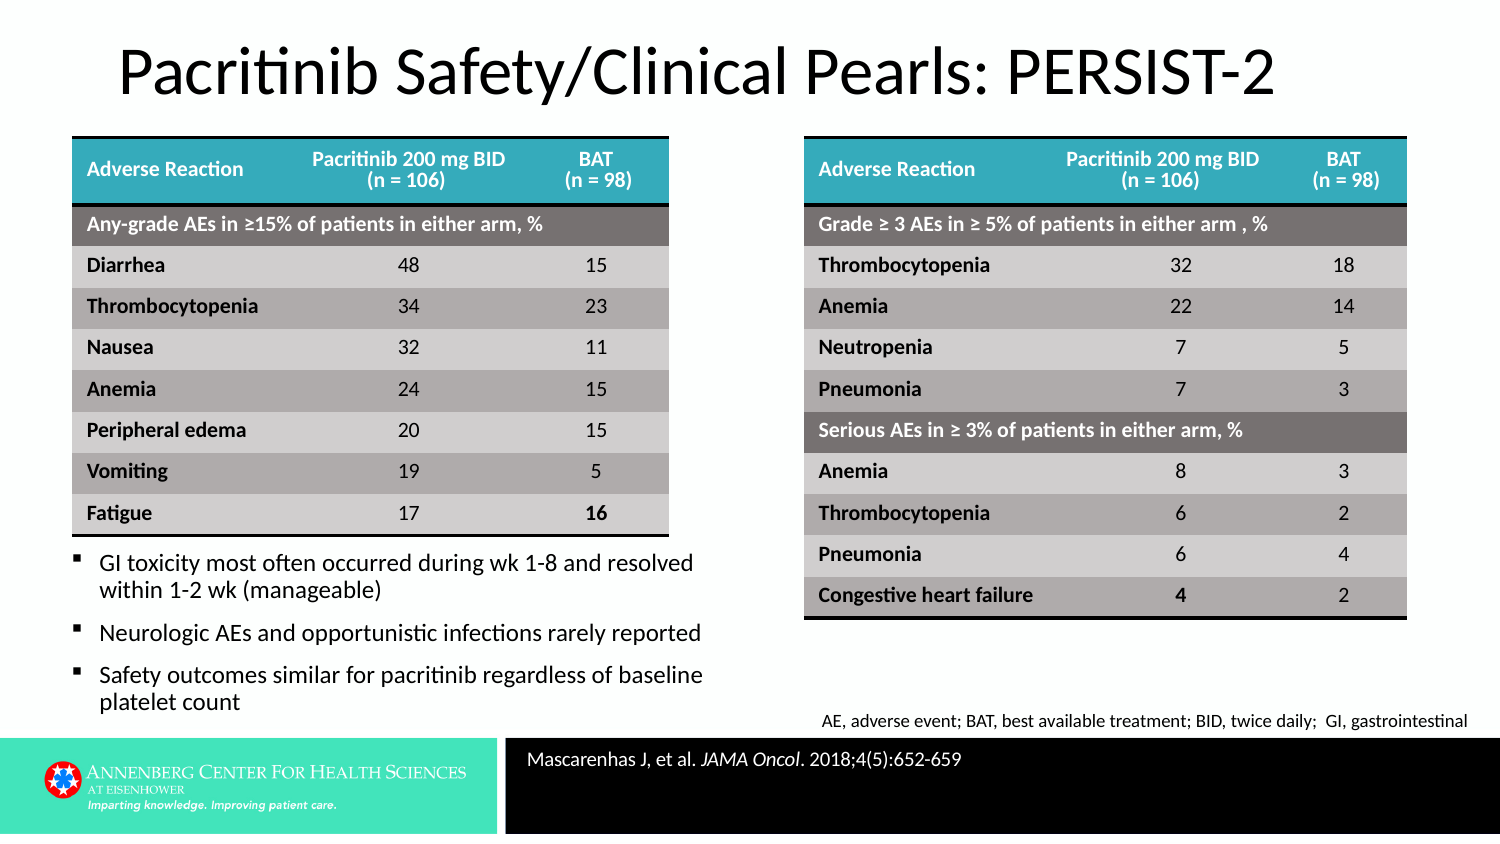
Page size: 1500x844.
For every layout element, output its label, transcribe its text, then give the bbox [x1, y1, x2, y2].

table_cell 5 [1280, 329, 1407, 370]
picture [0, 0, 1500, 844]
table_cell 4 [1081, 577, 1280, 616]
table_cell Nausea [72, 329, 295, 370]
table_header Adverse Reaction [804, 139, 1046, 203]
table_cell 3 [1280, 370, 1407, 412]
table_cell Vomiting [72, 453, 295, 494]
text_box Mascarenhas J, et al. JAMA Oncol. 2018;4(5):652-659 [512, 737, 1262, 778]
table_cell Congestive heart failure [804, 577, 1081, 616]
table_cell 32 [1081, 246, 1280, 288]
table_cell Fatigue [72, 494, 295, 534]
table_cell 19 [295, 453, 523, 494]
table_header BAT (n = 98) [523, 139, 669, 203]
table_cell 15 [523, 412, 669, 453]
table_cell 7 [1081, 329, 1280, 370]
table_cell 7 [1081, 370, 1280, 412]
table_cell 23 [523, 288, 669, 329]
table_cell 2 [1280, 577, 1407, 616]
table_cell 4 [1280, 535, 1407, 577]
table_header Pacritinib 200 mg BID (n = 106) [295, 139, 523, 203]
table_cell 15 [523, 246, 669, 288]
table_header Adverse Reaction [72, 139, 295, 203]
table_cell Anemia [804, 288, 1081, 329]
table_cell Anemia [72, 370, 295, 412]
table_cell Serious AEs in ≥ 3% of patients in either arm, % [804, 412, 1407, 453]
table_cell 16 [523, 494, 669, 534]
table_cell 17 [295, 494, 523, 534]
list GI toxicity most often occurred during wk 1-8 and resolved within 1-2 wk (manageable) Neurologic AEs and opportunistic infections rarely reported Safety outcomes similar for pacritinib regardless of baseline platelet count [56, 542, 772, 764]
table_cell Grade ≥ 3 AEs in ≥ 5% of patients in either arm , % [804, 207, 1407, 246]
table_cell 6 [1081, 535, 1280, 577]
table_cell 6 [1081, 494, 1280, 535]
table_cell Thrombocytopenia [804, 494, 1081, 535]
table_cell 8 [1081, 453, 1280, 494]
table_cell Pneumonia [804, 535, 1081, 577]
table_cell 5 [523, 453, 669, 494]
table_header BAT (n = 98) [1280, 139, 1407, 203]
table_cell 24 [295, 370, 523, 412]
table_cell 22 [1081, 288, 1280, 329]
table_cell 11 [523, 329, 669, 370]
table_cell 20 [295, 412, 523, 453]
table_cell 18 [1280, 246, 1407, 288]
table_cell Thrombocytopenia [72, 288, 295, 329]
text_box AE, adverse event; BAT, best available treatment; BID, twice daily; GI, gastrointestinal [797, 700, 1483, 739]
table_cell Any-grade AEs in ≥15% of patients in either arm, % [72, 207, 669, 246]
table_cell 34 [295, 288, 523, 329]
table_cell 32 [295, 329, 523, 370]
table_cell Thrombocytopenia [804, 246, 1081, 288]
table_cell 48 [295, 246, 523, 288]
table_cell Peripheral edema [72, 412, 295, 453]
table_cell Pneumonia [804, 370, 1081, 412]
table_cell Diarrhea [72, 246, 295, 288]
table_cell Anemia [804, 453, 1081, 494]
table_header Pacritinib 200 mg BID (n = 106) [1046, 139, 1280, 203]
table_cell 3 [1280, 453, 1407, 494]
table_cell 15 [523, 370, 669, 412]
table_cell 2 [1280, 494, 1407, 535]
table_cell Neutropenia [804, 329, 1081, 370]
title Pacritinib Safety/Clinical Pearls: PERSIST-2 [103, 23, 1397, 122]
table_cell 14 [1280, 288, 1407, 329]
